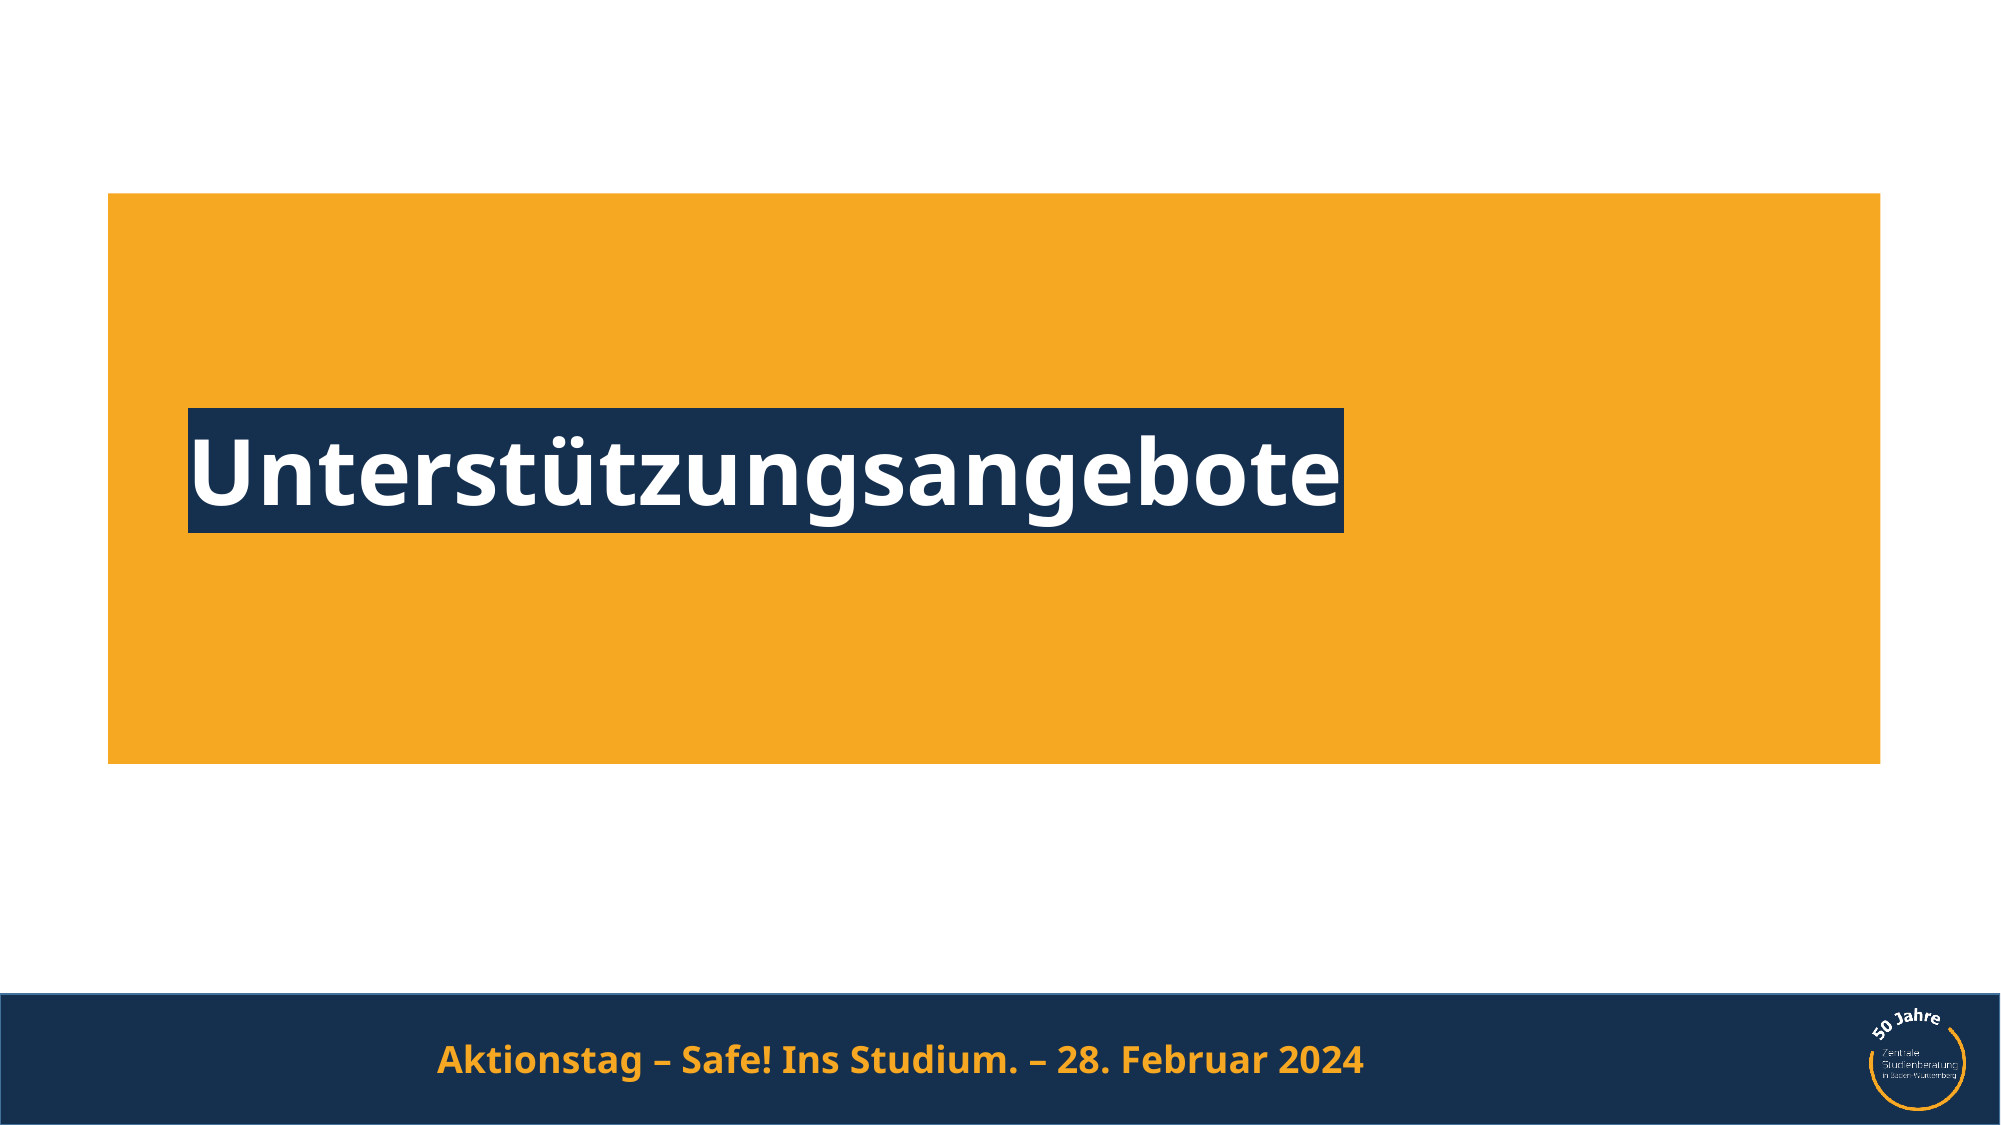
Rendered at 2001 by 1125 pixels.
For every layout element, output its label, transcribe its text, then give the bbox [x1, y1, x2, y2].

text_box [107, 192, 1881, 765]
title Unterstützungsangebote [173, 419, 1899, 637]
picture [1869, 1008, 1966, 1111]
